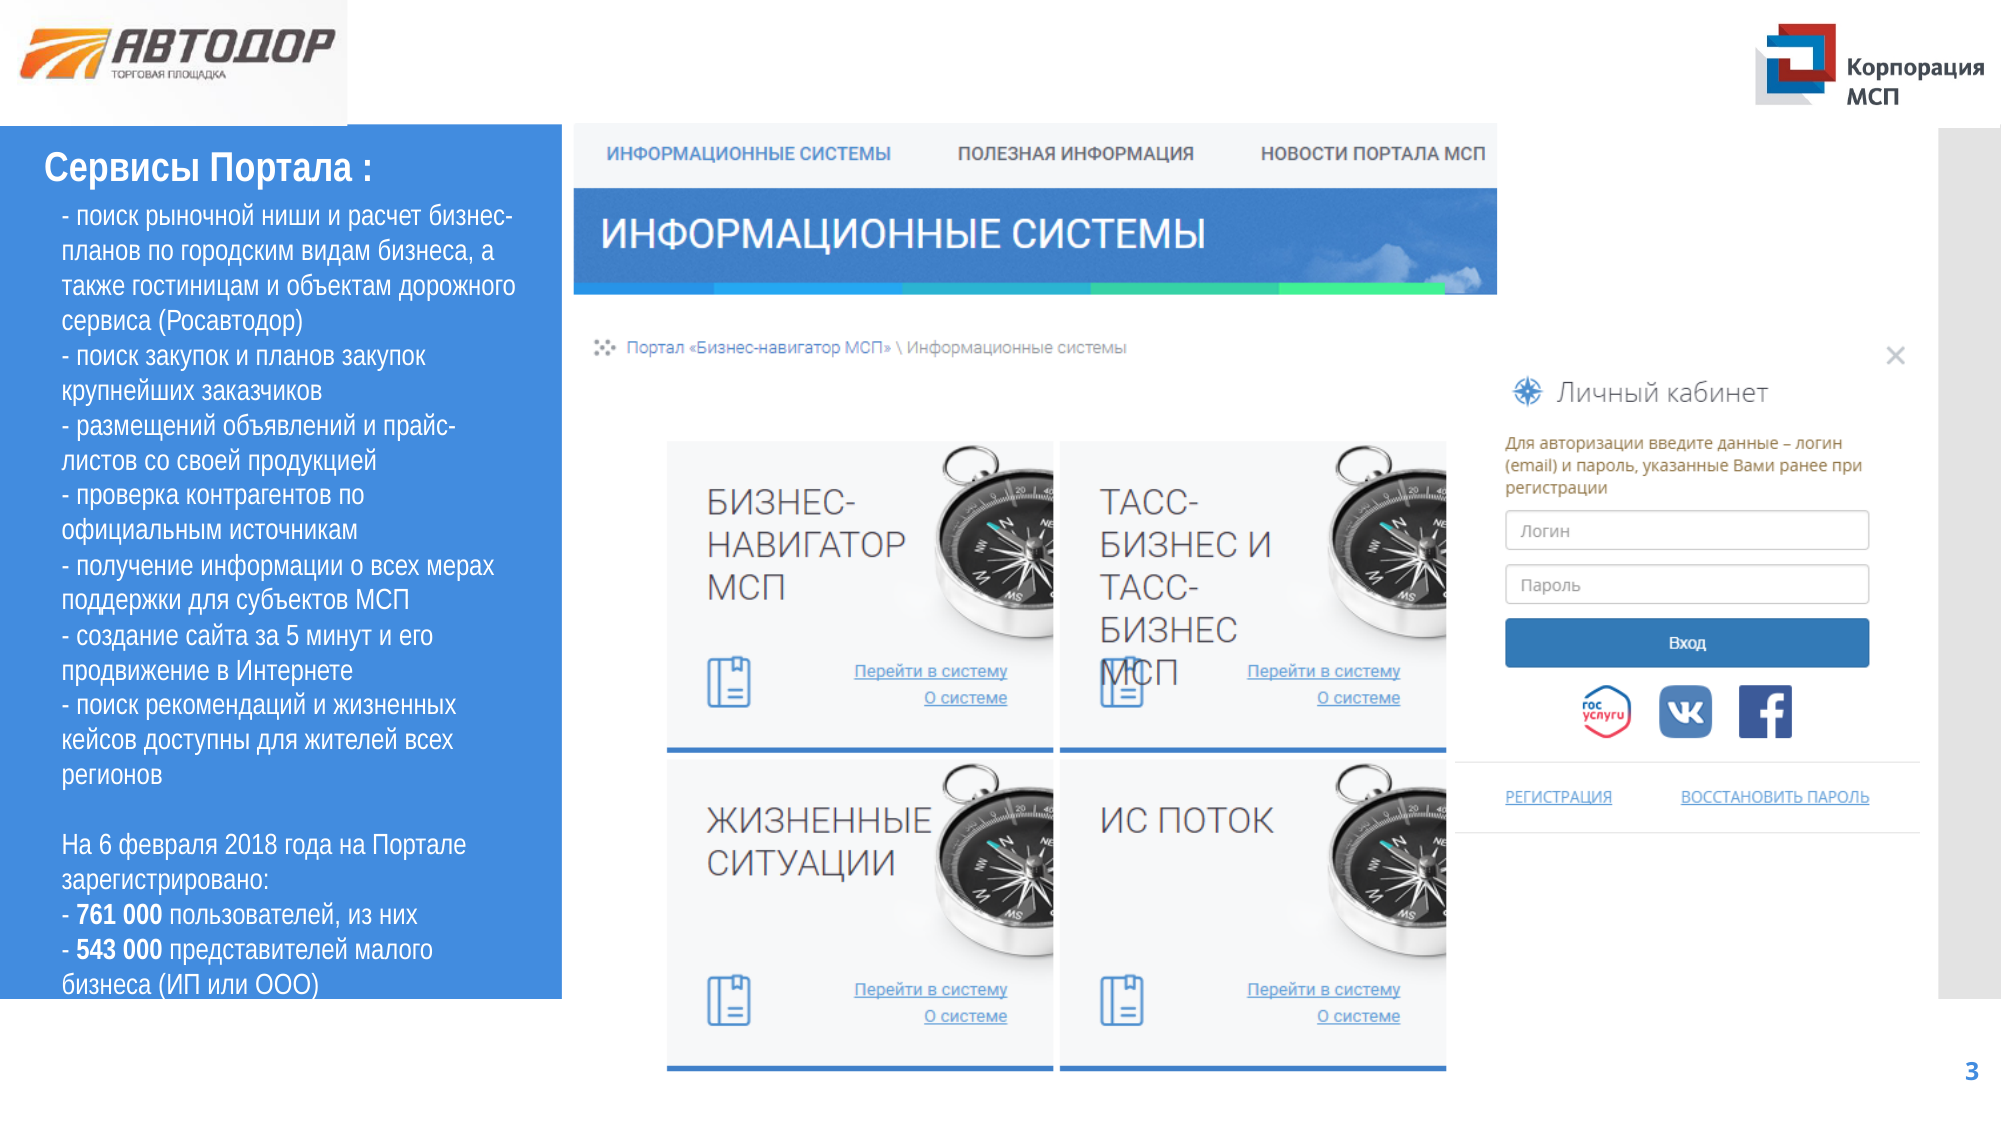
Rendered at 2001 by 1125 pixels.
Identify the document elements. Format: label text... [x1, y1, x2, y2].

picture [561, 123, 1921, 1083]
slide_number 3 [1743, 1042, 1995, 1103]
title Сервисы Портала : [29, 138, 539, 207]
picture [1728, 3, 2000, 128]
text_box - поиск рыночной ниши и расчет бизнес-планов по городским видам бизнеса, а также гостиницам и объектам дорожного сервиса (Росавтодор) - поиск закупок и планов закупок крупнейших заказчиков - размещений объявлений и прайс-листов со своей продукцией - проверка контрагентов по официальным источникам - получение информации о всех мерах поддержки для субъектов МСП - создание сайта за 5 минут и его продвижение в Интернете - поиск рекомендаций и жизненных кейсов доступны для жителей всех регионов На 6 февраля 2018 года на Портале зарегистрировано: - 761 000 пользователей, из них - 543 000 представителей малого бизнеса (ИП или ООО) [46, 188, 539, 1008]
picture [0, 0, 348, 126]
